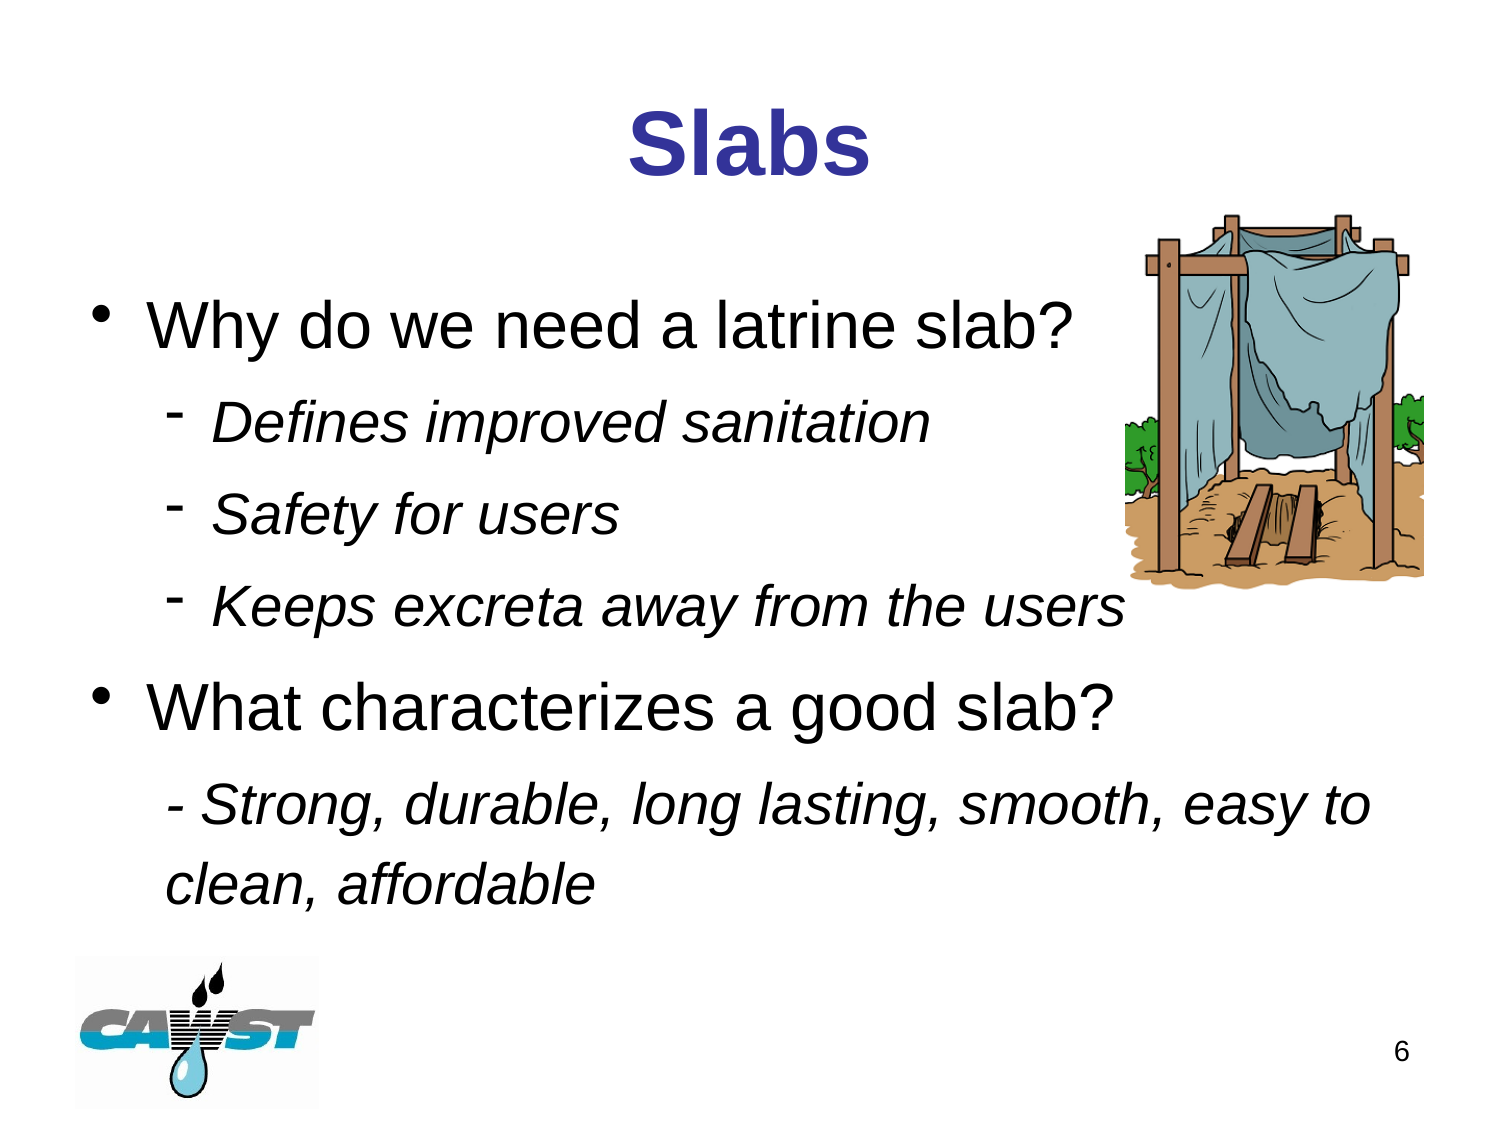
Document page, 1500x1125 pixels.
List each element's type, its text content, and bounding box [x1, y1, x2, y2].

title Slabs [75, 45, 1425, 233]
list Why do we need a latrine slab? Defines improved sanitation Safety for users Keeps excreta away from the users What characterizes a good slab? - Strong, durable, long lasting, smooth, easy to clean, affordable [75, 262, 1429, 1005]
picture [1125, 199, 1424, 601]
slide_number 6 [1349, 1024, 1426, 1103]
picture [75, 1005, 319, 1109]
